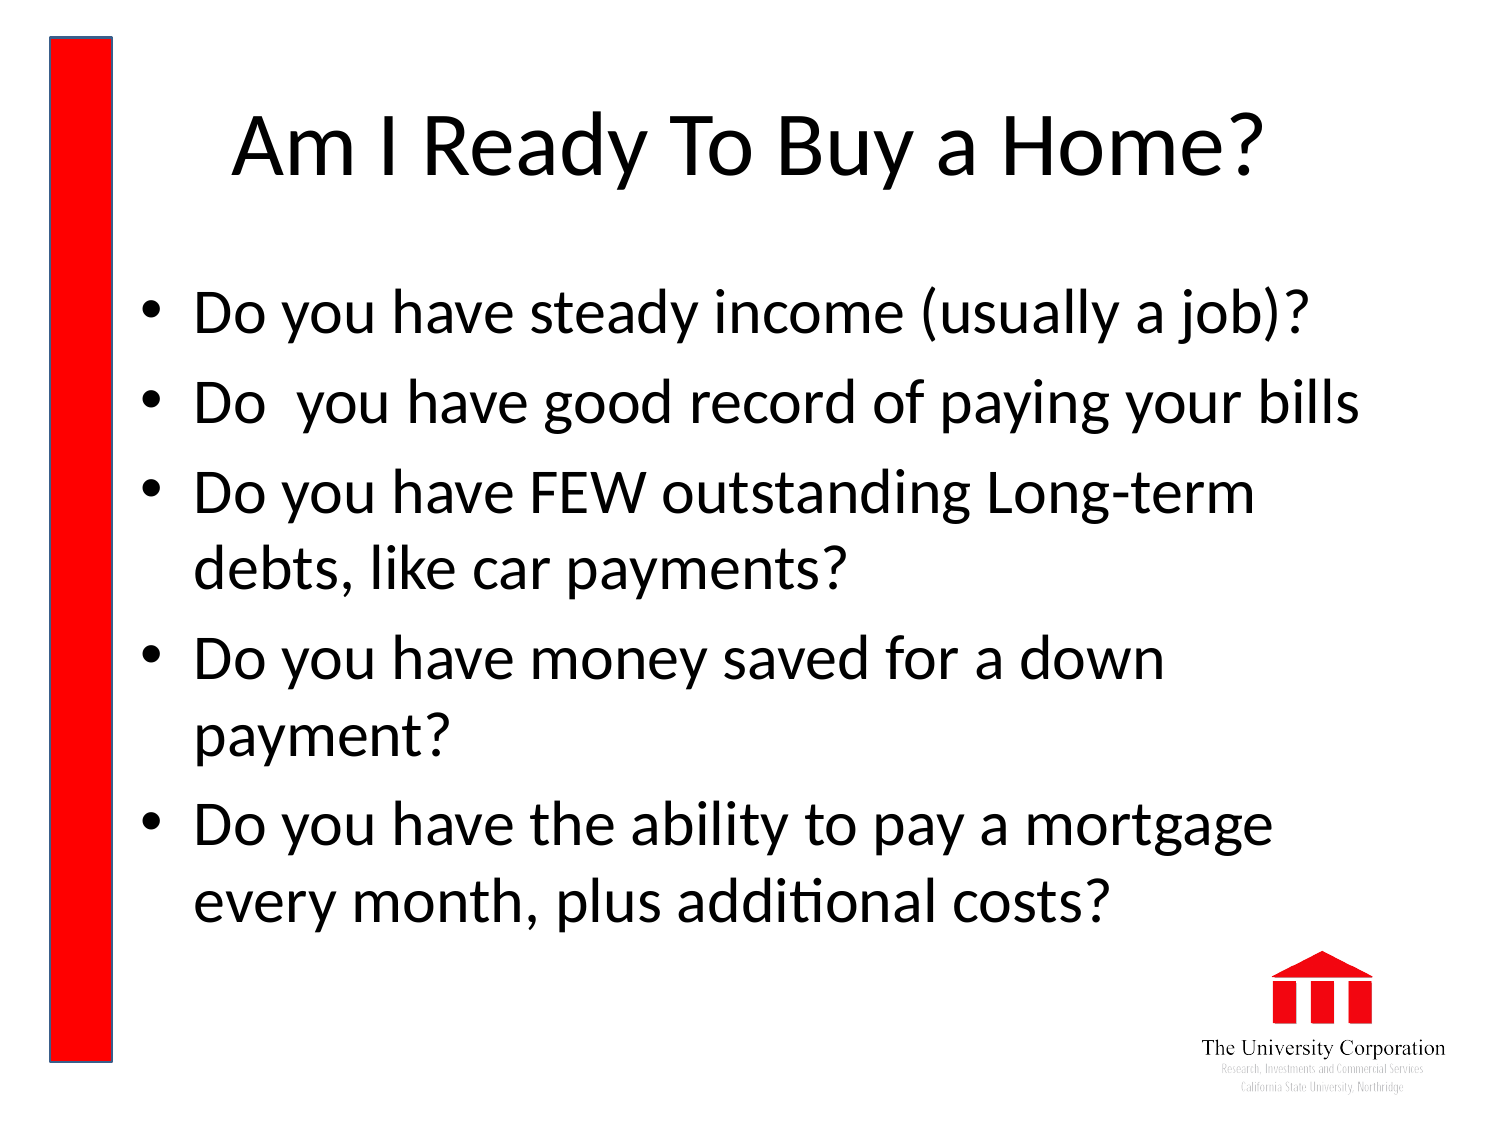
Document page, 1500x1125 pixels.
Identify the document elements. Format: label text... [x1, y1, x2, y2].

picture [1200, 949, 1447, 1097]
list Do you have steady income (usually a job)? Do you have good record of paying your bills Do you have FEW outstanding Long-term debts, like car payments? Do you have money saved for a down payment? Do you have the ability to pay a mortgage every month, plus additional costs? [125, 262, 1425, 1005]
title Am I Ready To Buy a Home? [75, 45, 1425, 233]
